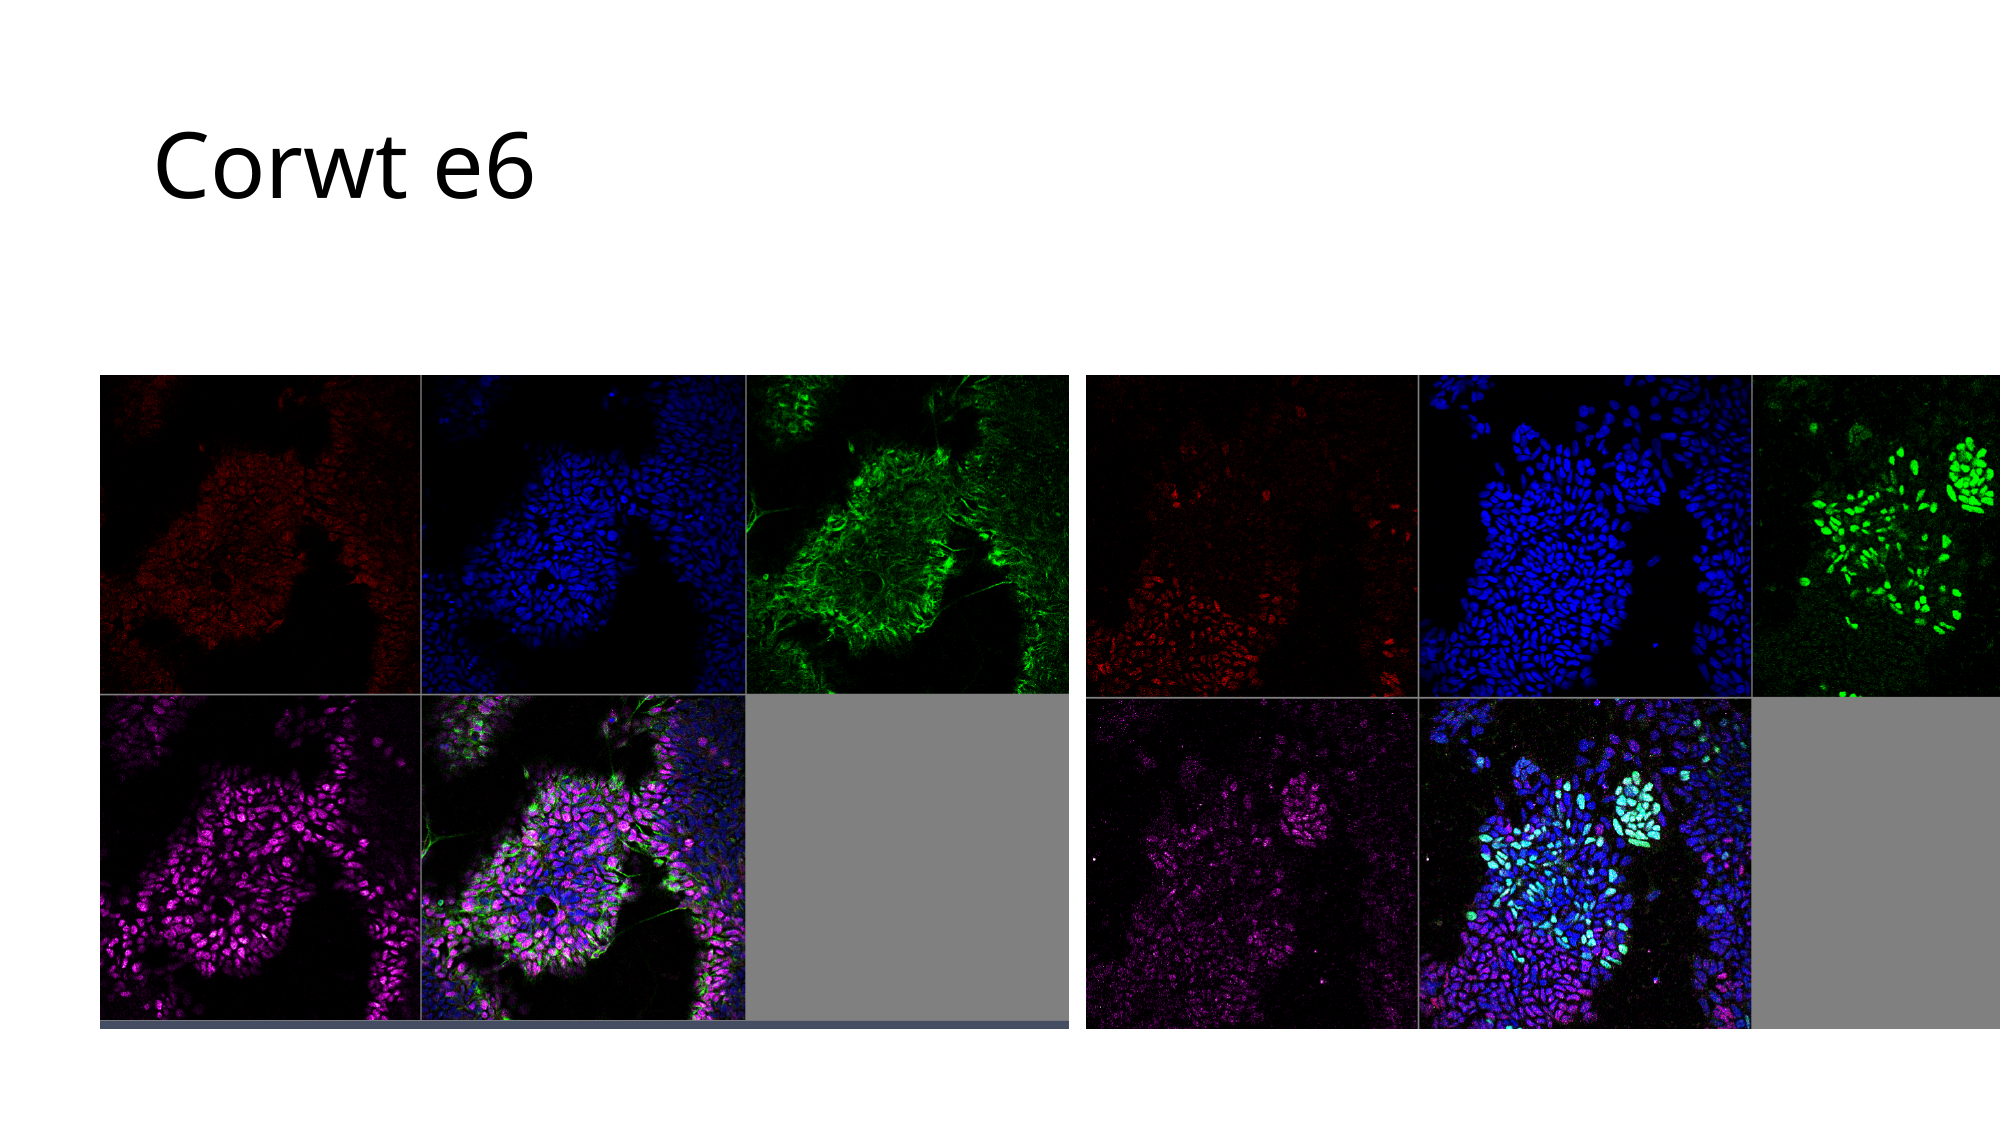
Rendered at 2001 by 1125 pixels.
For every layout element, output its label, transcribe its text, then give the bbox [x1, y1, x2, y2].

picture [100, 375, 1069, 1029]
title Corwt e6 [137, 59, 1863, 278]
picture [1086, 375, 2000, 1029]
